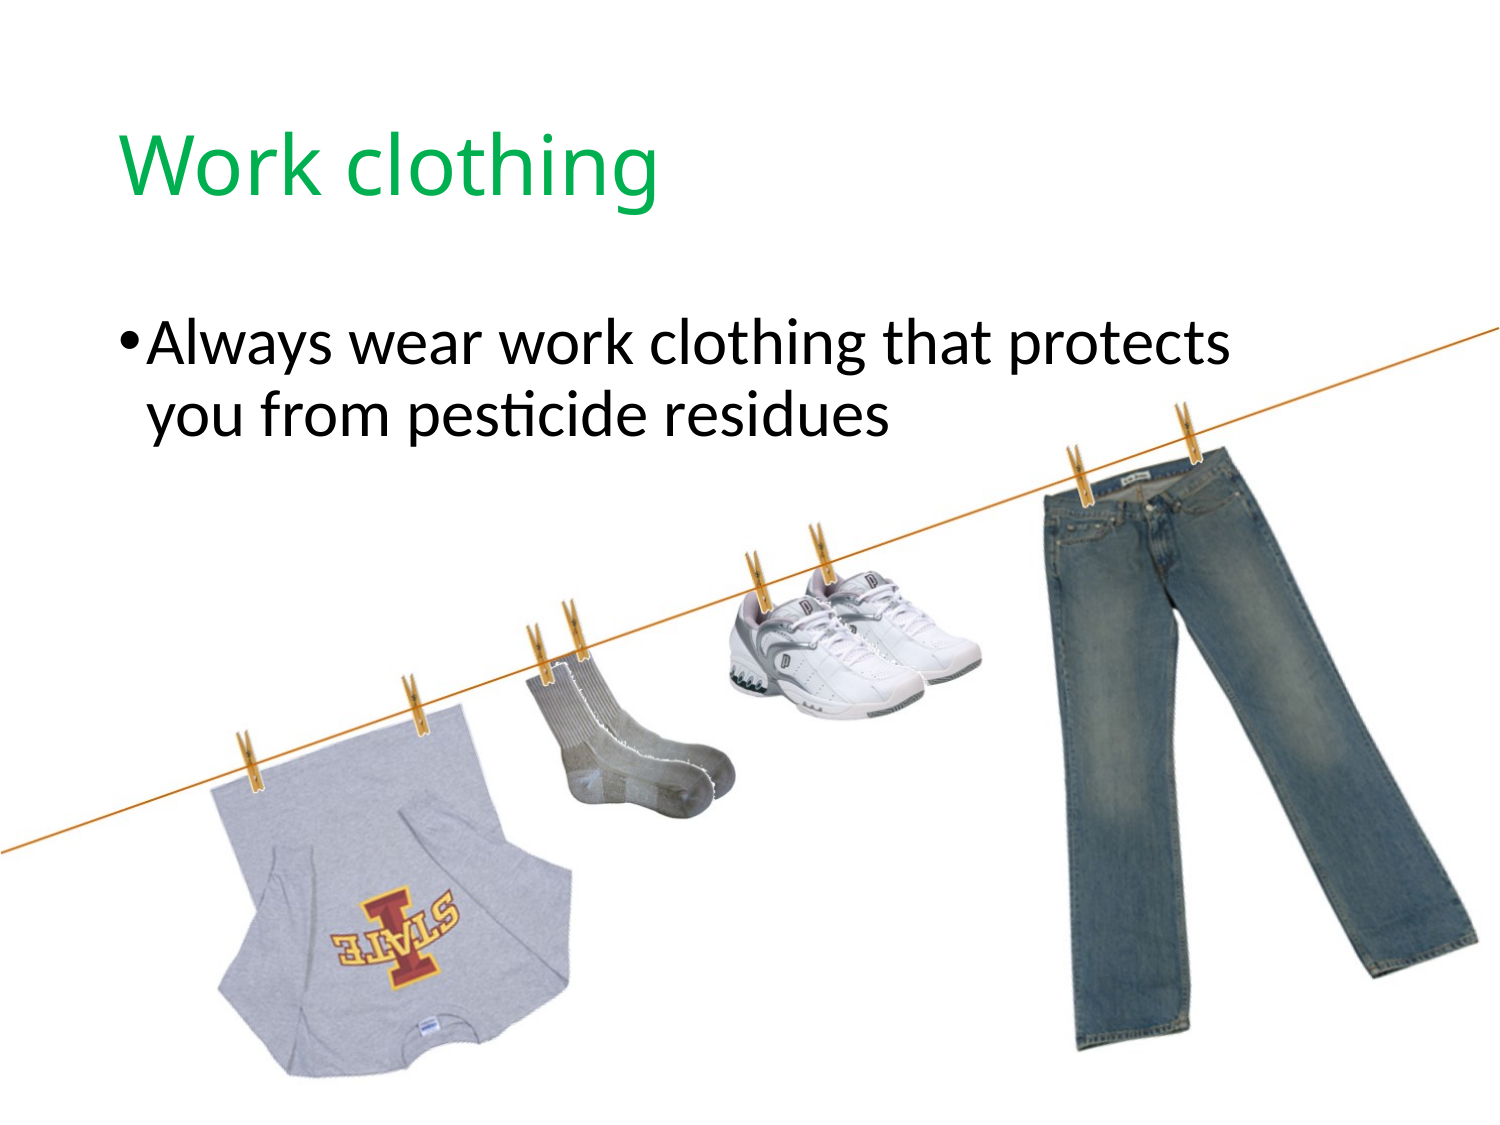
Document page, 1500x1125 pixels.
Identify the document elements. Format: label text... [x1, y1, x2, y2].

list Always wear work clothing that protects you from pesticide residues [103, 299, 1357, 327]
picture [0, 327, 1500, 1125]
title Work clothing [103, 59, 1397, 278]
